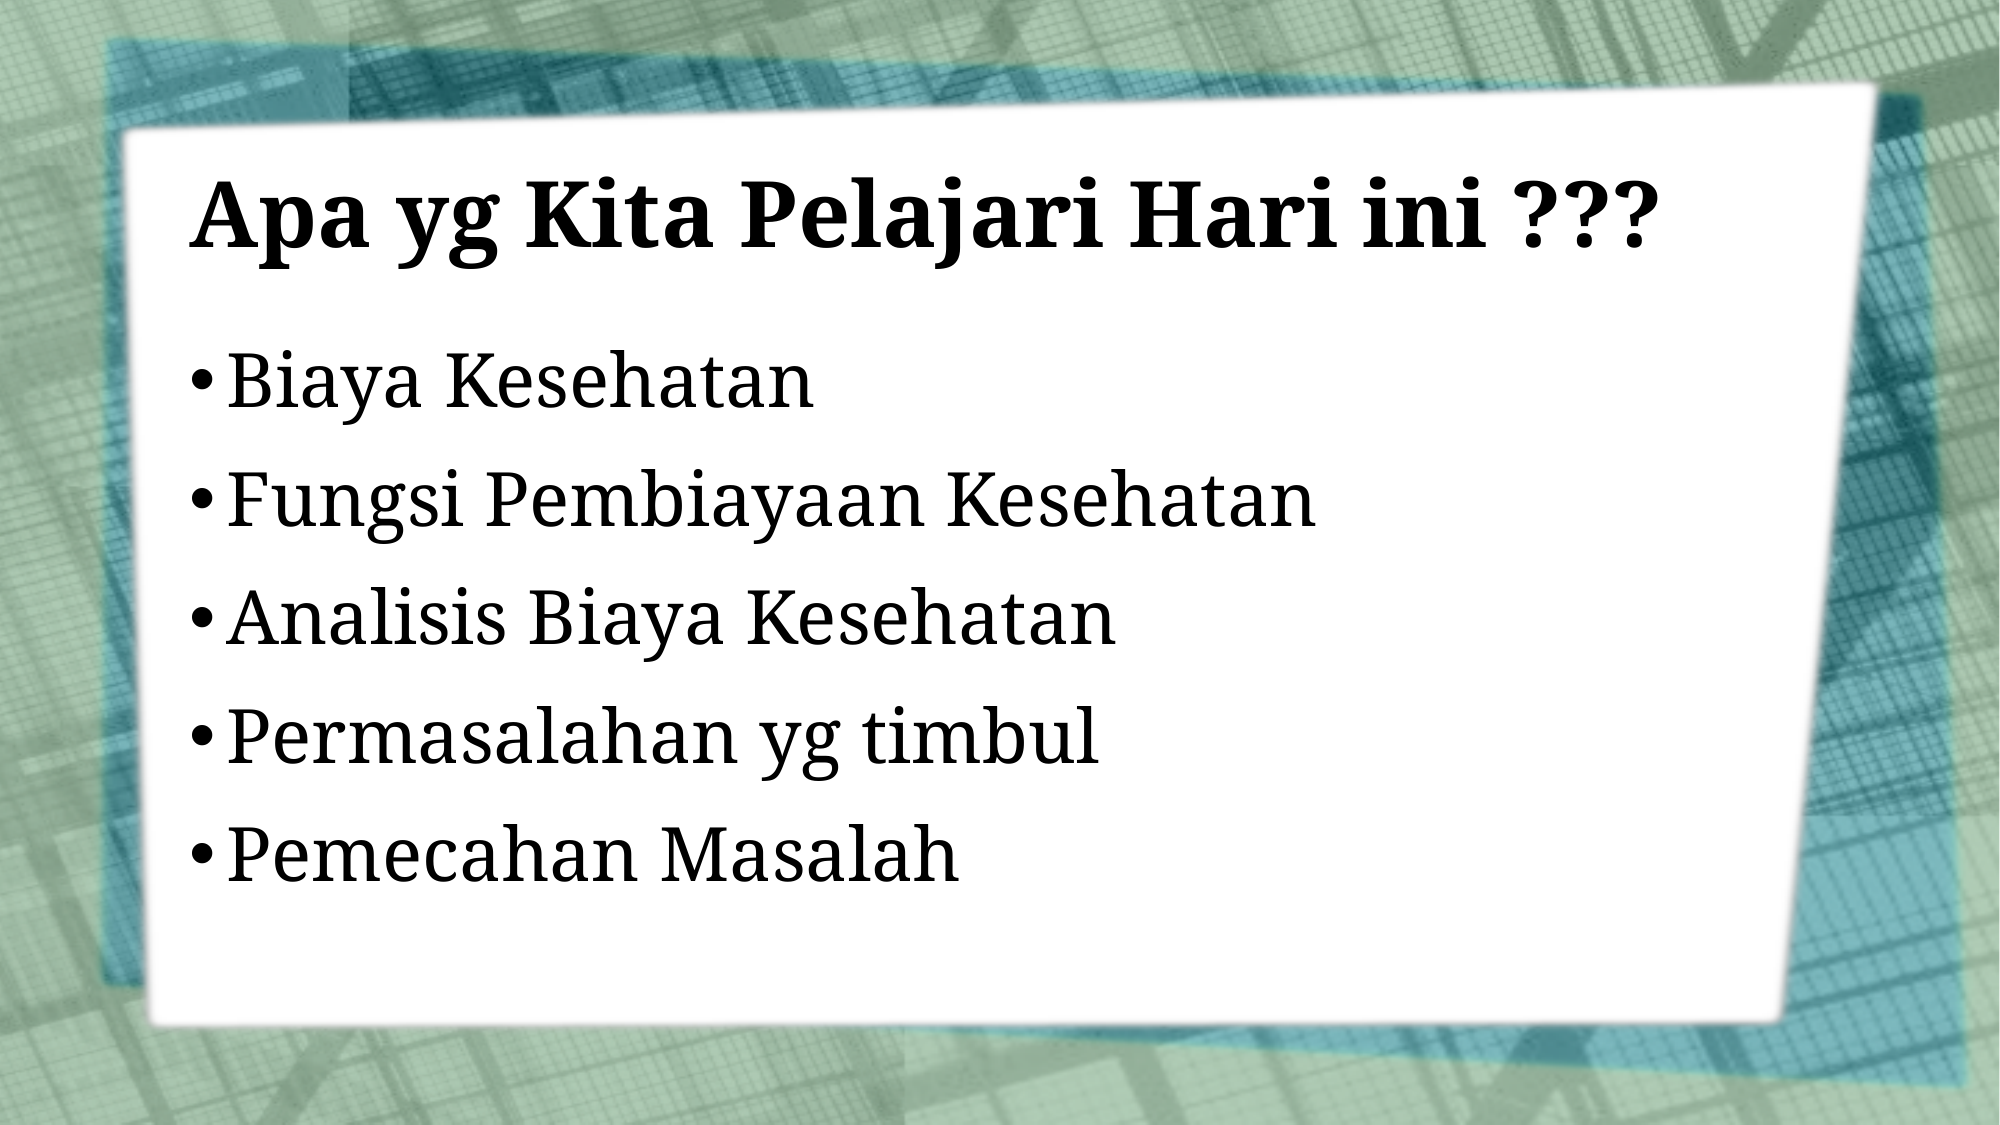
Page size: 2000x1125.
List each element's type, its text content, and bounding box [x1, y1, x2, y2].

picture [0, 0, 2000, 1125]
title Apa yg Kita Pelajari Hari ini ??? [174, 87, 1750, 275]
list Biaya Kesehatan Fungsi Pembiayaan Kesehatan Analisis Biaya Kesehatan Permasalahan yg timbul Pemecahan Masalah [174, 335, 1750, 1024]
